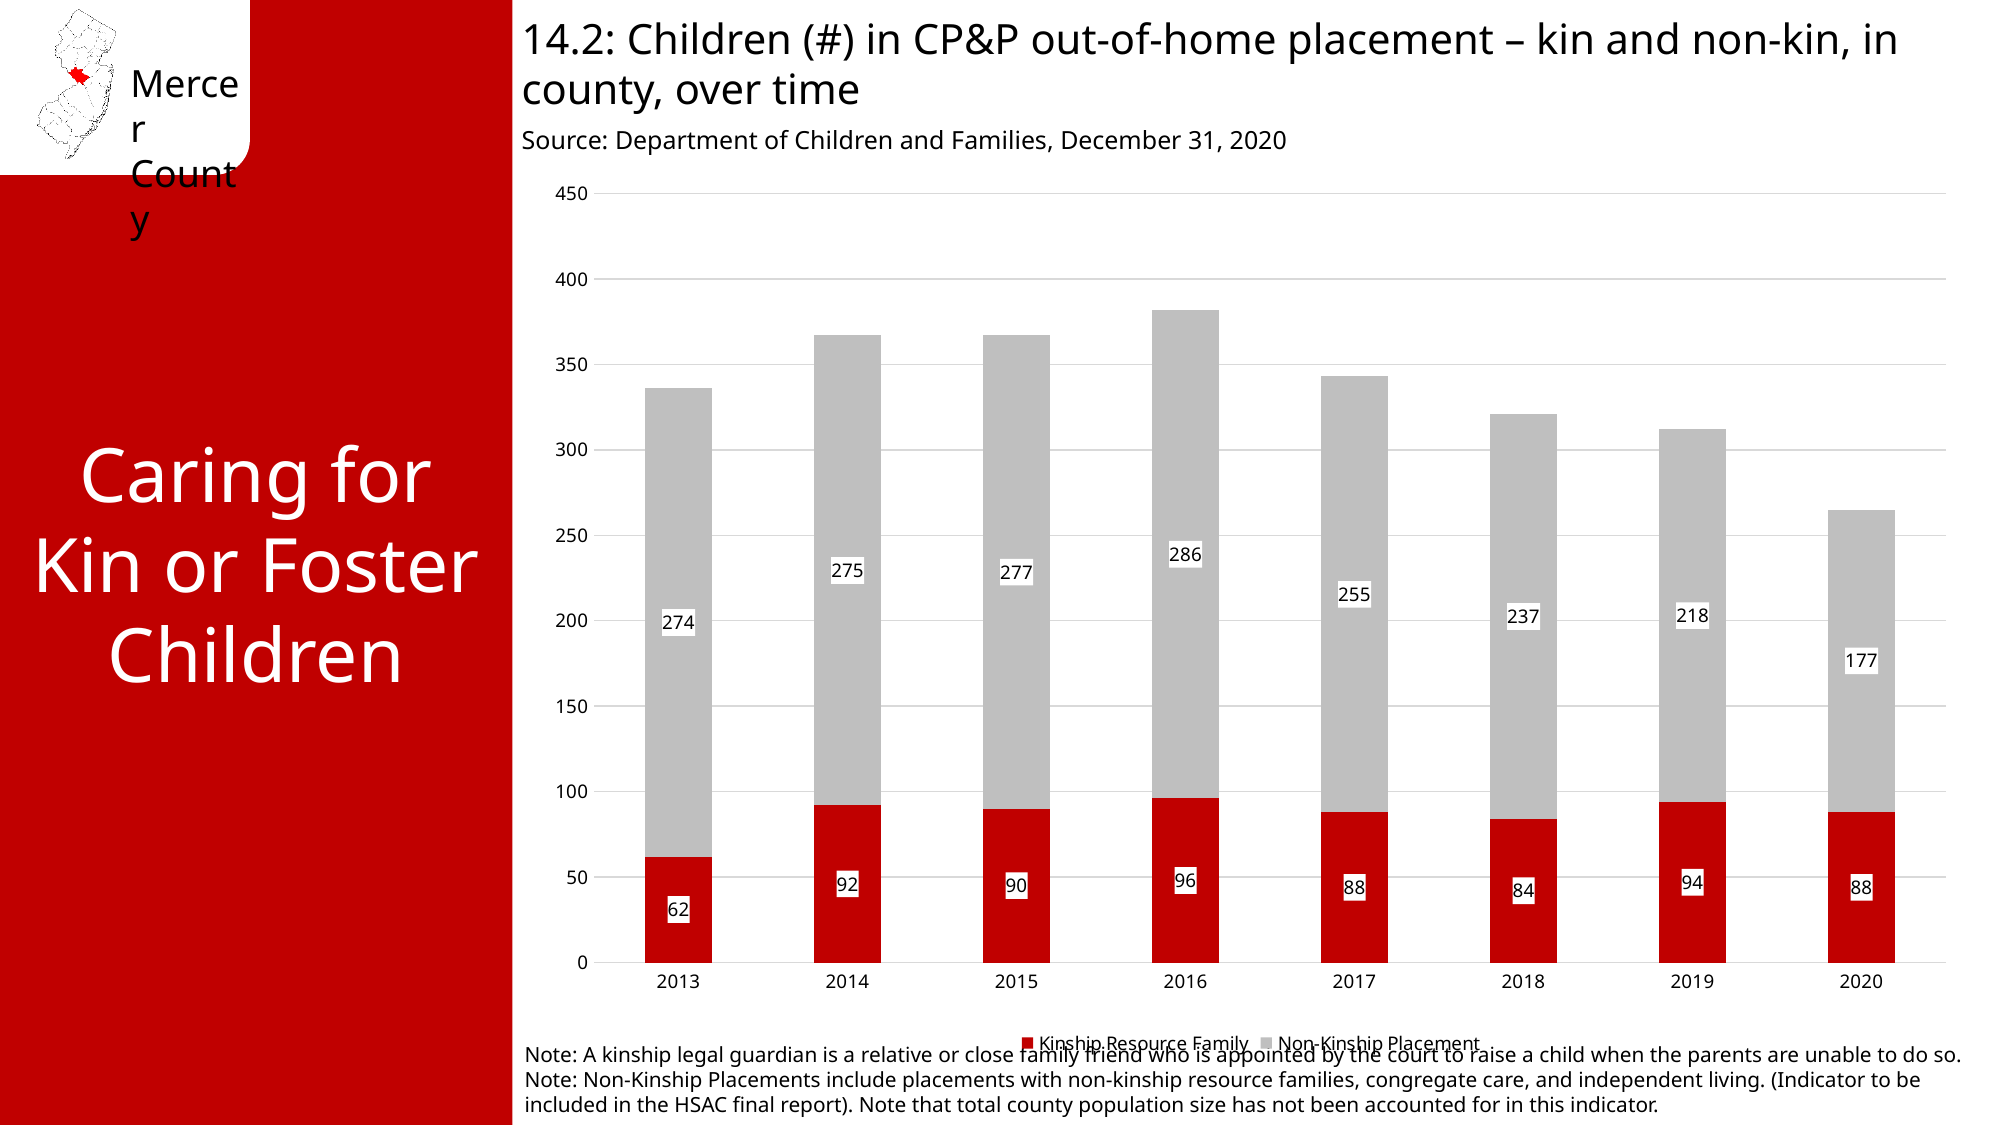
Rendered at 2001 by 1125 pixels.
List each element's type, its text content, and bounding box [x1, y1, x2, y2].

text_box 14.2: Children (#) in CP&P out-of-home placement – kin and non-kin, in county, over time [506, 5, 1995, 161]
chart [526, 162, 1976, 1063]
text_box Source: Department of Children and Families, December 31, 2020 [506, 117, 1564, 162]
text_box Note: A kinship legal guardian is a relative or close family friend who is appointed by the court to raise a child when the parents are unable to do so. Note: Non-Kinship Placements include placements with non-kinship resource families, congregate care, and independent living. (Indicator to be included in the HSAC final report). Note that total county population size has not been accounted for in this indicator. [509, 1032, 2000, 1125]
picture [37, 9, 116, 159]
text_box Caring for Kin or Foster Children [0, 419, 513, 705]
